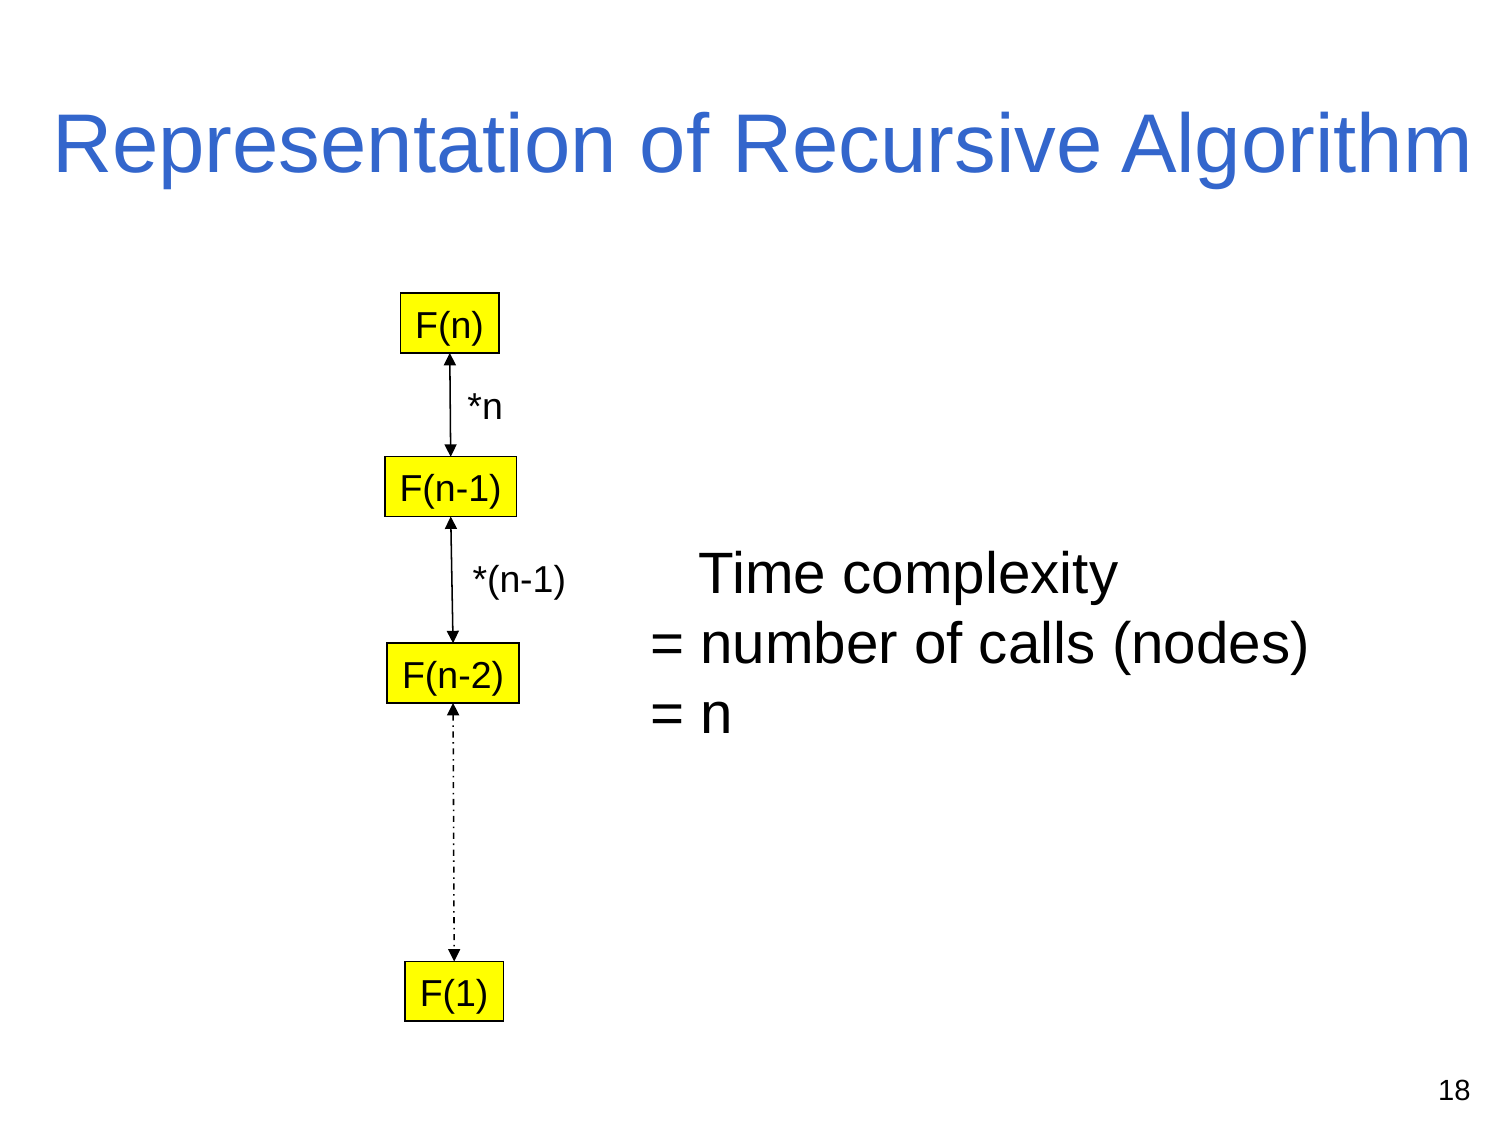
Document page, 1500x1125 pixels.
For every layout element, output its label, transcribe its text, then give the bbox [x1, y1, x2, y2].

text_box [388, 578, 515, 582]
text_box F(1) [404, 961, 504, 1022]
title Representation of Recursive Algorithm [37, 44, 1500, 233]
text_box F(n-2) [387, 643, 519, 703]
text_box Time complexity = number of calls (nodes) = n [635, 527, 1327, 753]
text_box *(n-1) [457, 547, 581, 608]
text_box F(n) [400, 293, 499, 353]
text_box *n [452, 374, 518, 435]
text_box F(n-1) [384, 456, 517, 517]
